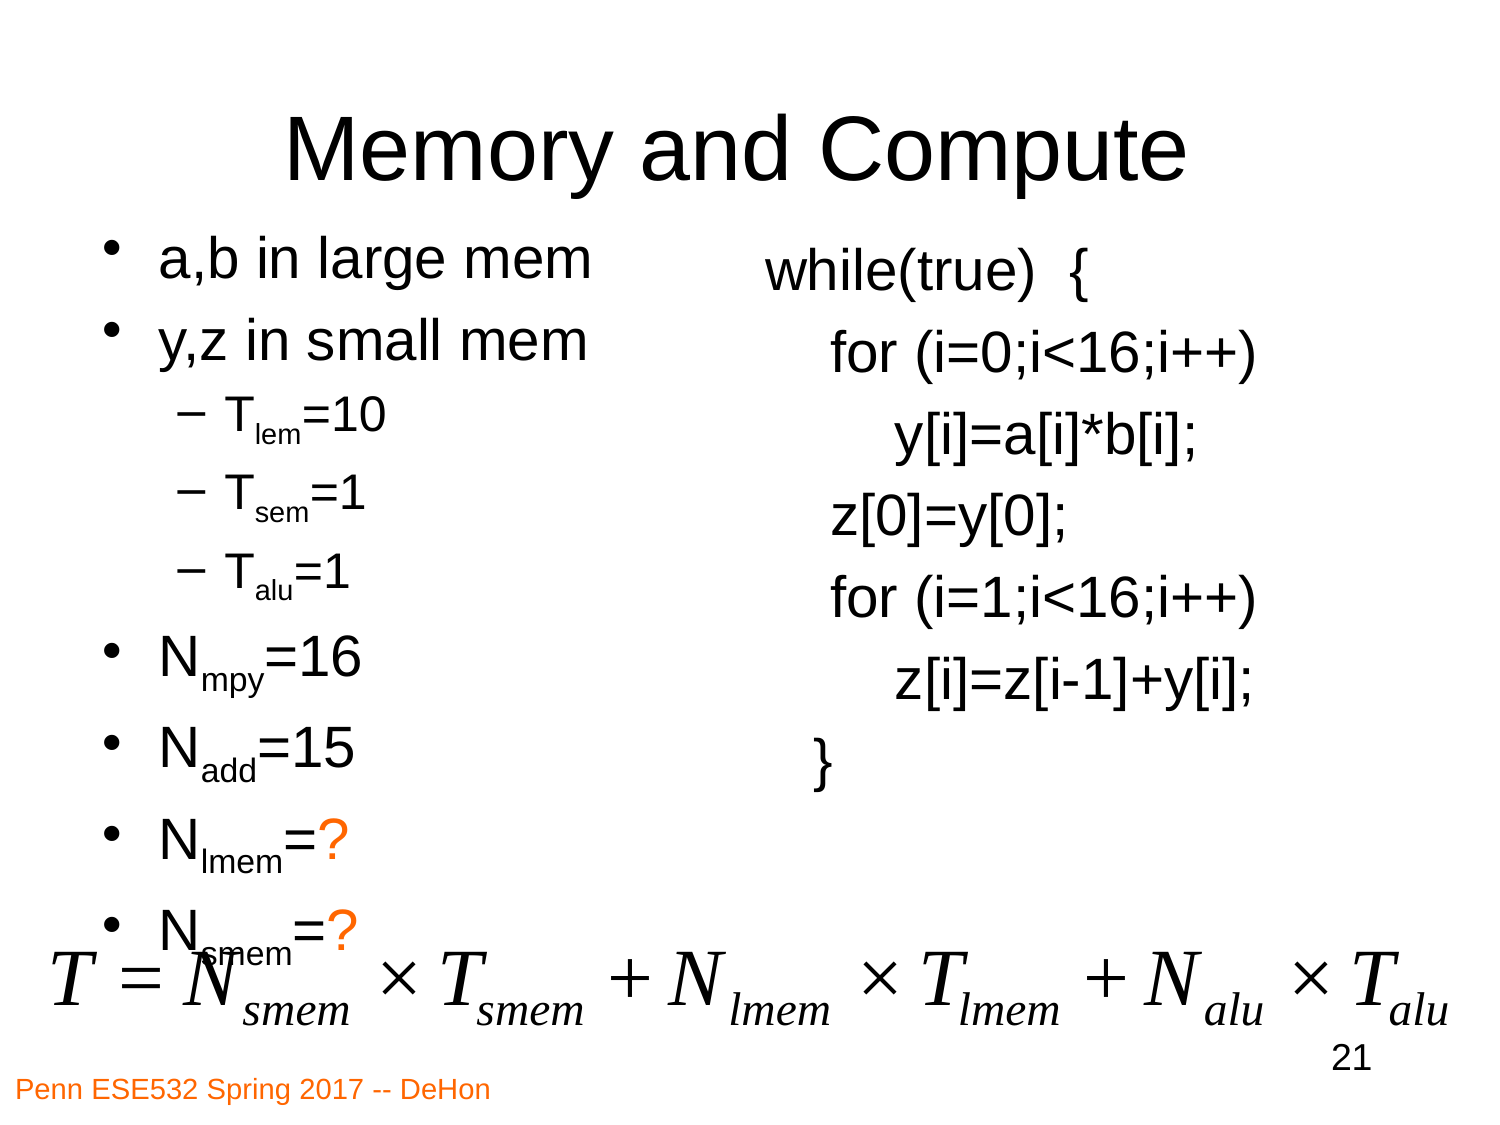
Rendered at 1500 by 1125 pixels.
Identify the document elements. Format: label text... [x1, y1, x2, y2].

list a,b in large mem y,z in small mem Tlem=10 Tsem=1 Talu=1 Nmpy=16 Nadd=15 Nlmem=? Nsmem=? [87, 212, 713, 935]
title Memory and Compute [99, 49, 1376, 238]
slide_number 21 [1074, 1041, 1388, 1101]
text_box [37, 937, 1455, 1033]
slide_number Penn ESE532 Spring 2017 -- DeHon [0, 1062, 613, 1125]
list while(true) { for (i=0;i<16;i++) y[i]=a[i]*b[i]; z[0]=y[0]; for (i=1;i<16;i++) z[i]=z[i-1]+y[i]; } [749, 224, 1426, 935]
